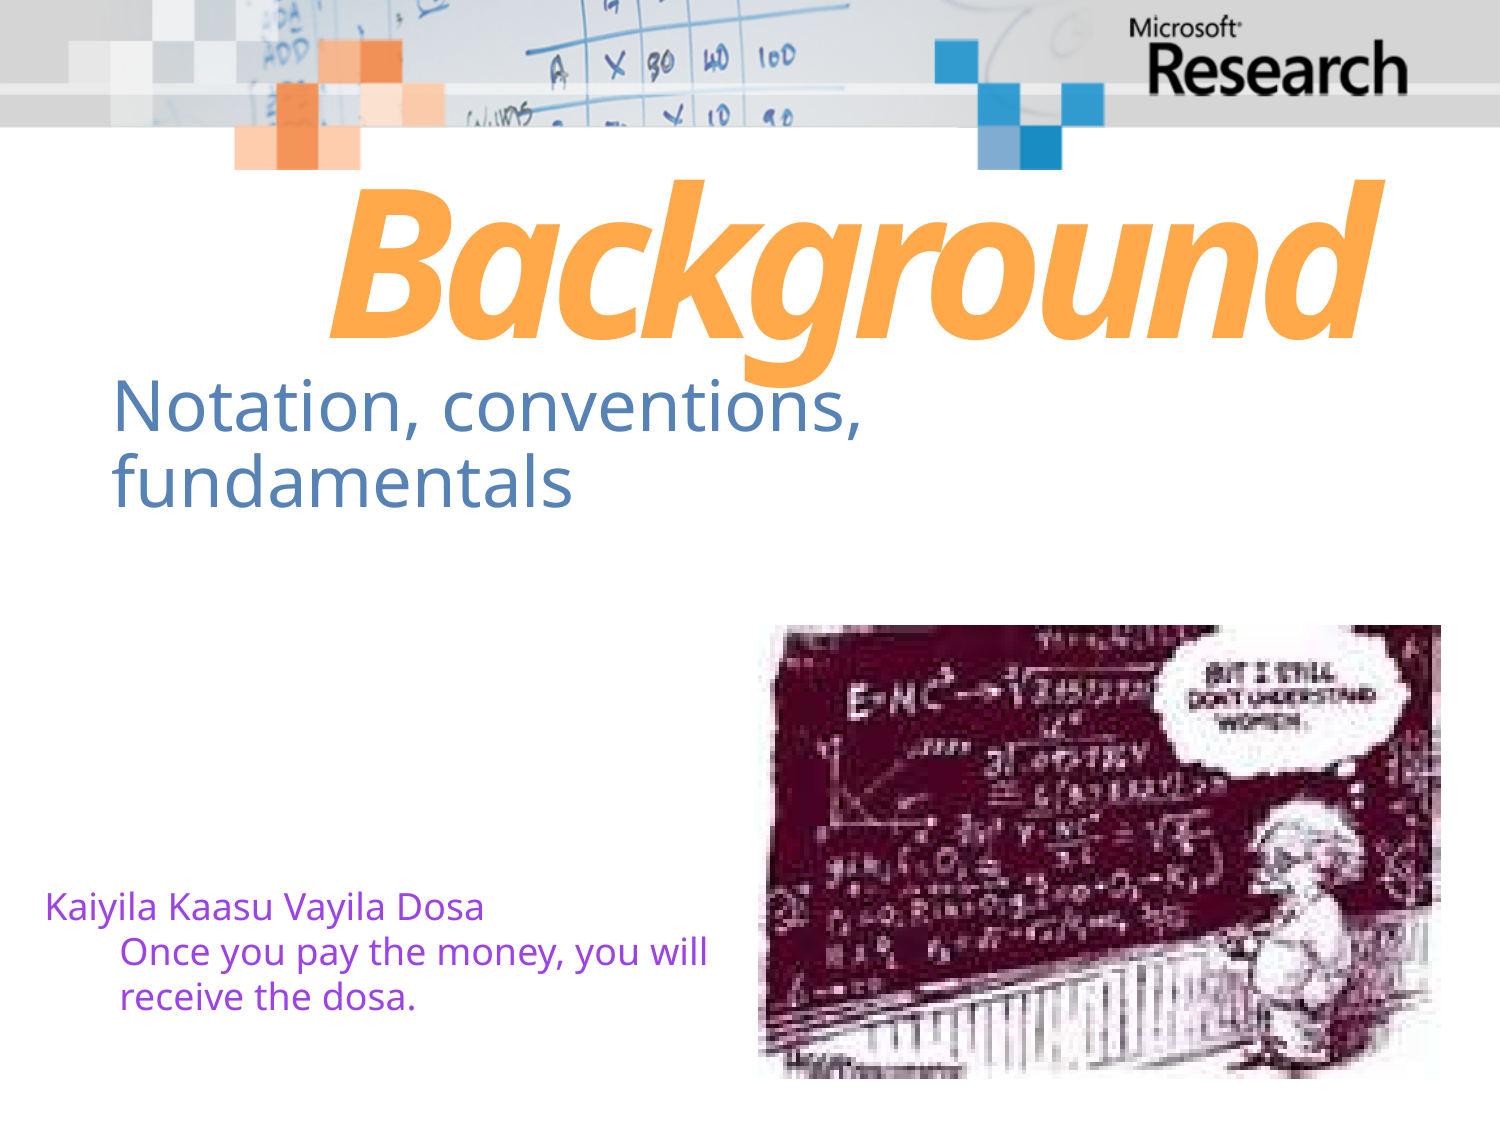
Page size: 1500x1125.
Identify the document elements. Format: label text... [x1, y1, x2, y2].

picture [758, 625, 1442, 1079]
picture [0, 0, 1500, 170]
text_box Kaiyila Kaasu Vayila Dosa Once you pay the money, you will receive the dosa. [29, 875, 752, 1070]
subtitle Notation, conventions, fundamentals [111, 445, 1268, 524]
list Background [224, 155, 1380, 384]
